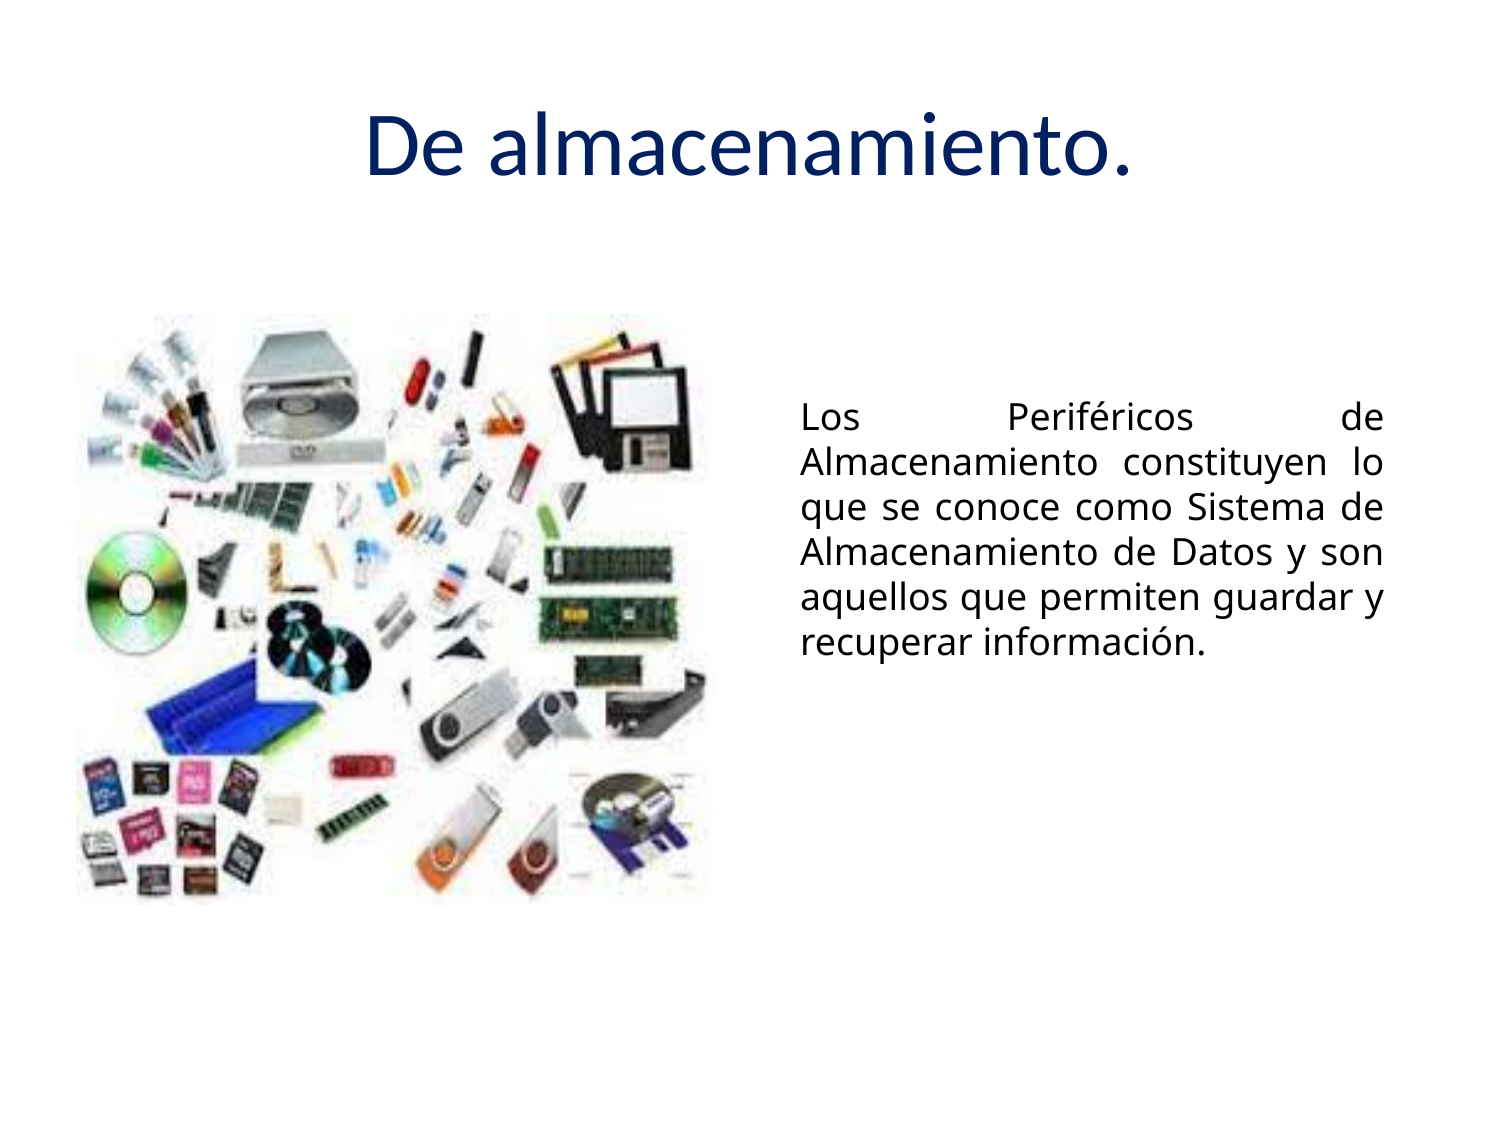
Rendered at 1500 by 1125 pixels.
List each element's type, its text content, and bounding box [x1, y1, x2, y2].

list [76, 314, 715, 906]
title De almacenamiento. [75, 45, 1425, 233]
text_box Los Periféricos de Almacenamiento constituyen lo que se conoce como Sistema de Almacenamiento de Datos y son aquellos que permiten guardar y recuperar información. [785, 385, 1400, 670]
